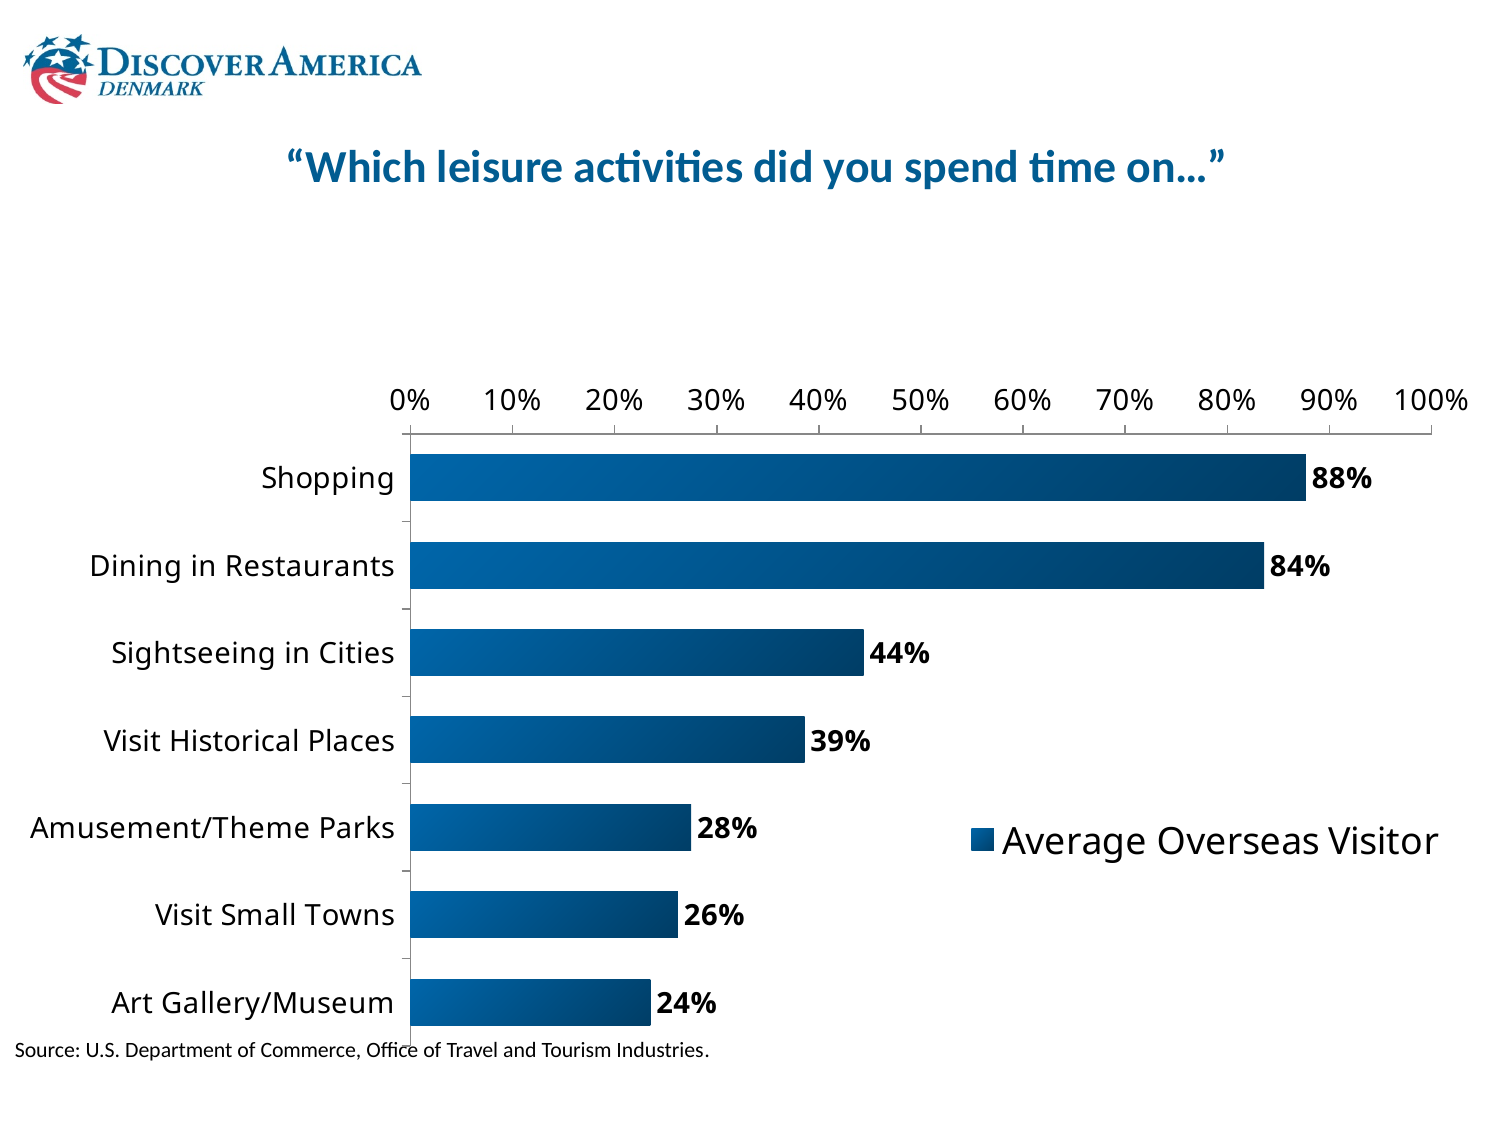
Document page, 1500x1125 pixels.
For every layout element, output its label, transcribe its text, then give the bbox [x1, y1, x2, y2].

title “Which leisure activities did you spend time on…” [82, 70, 1432, 258]
picture [22, 34, 422, 105]
chart [0, 364, 1500, 1061]
